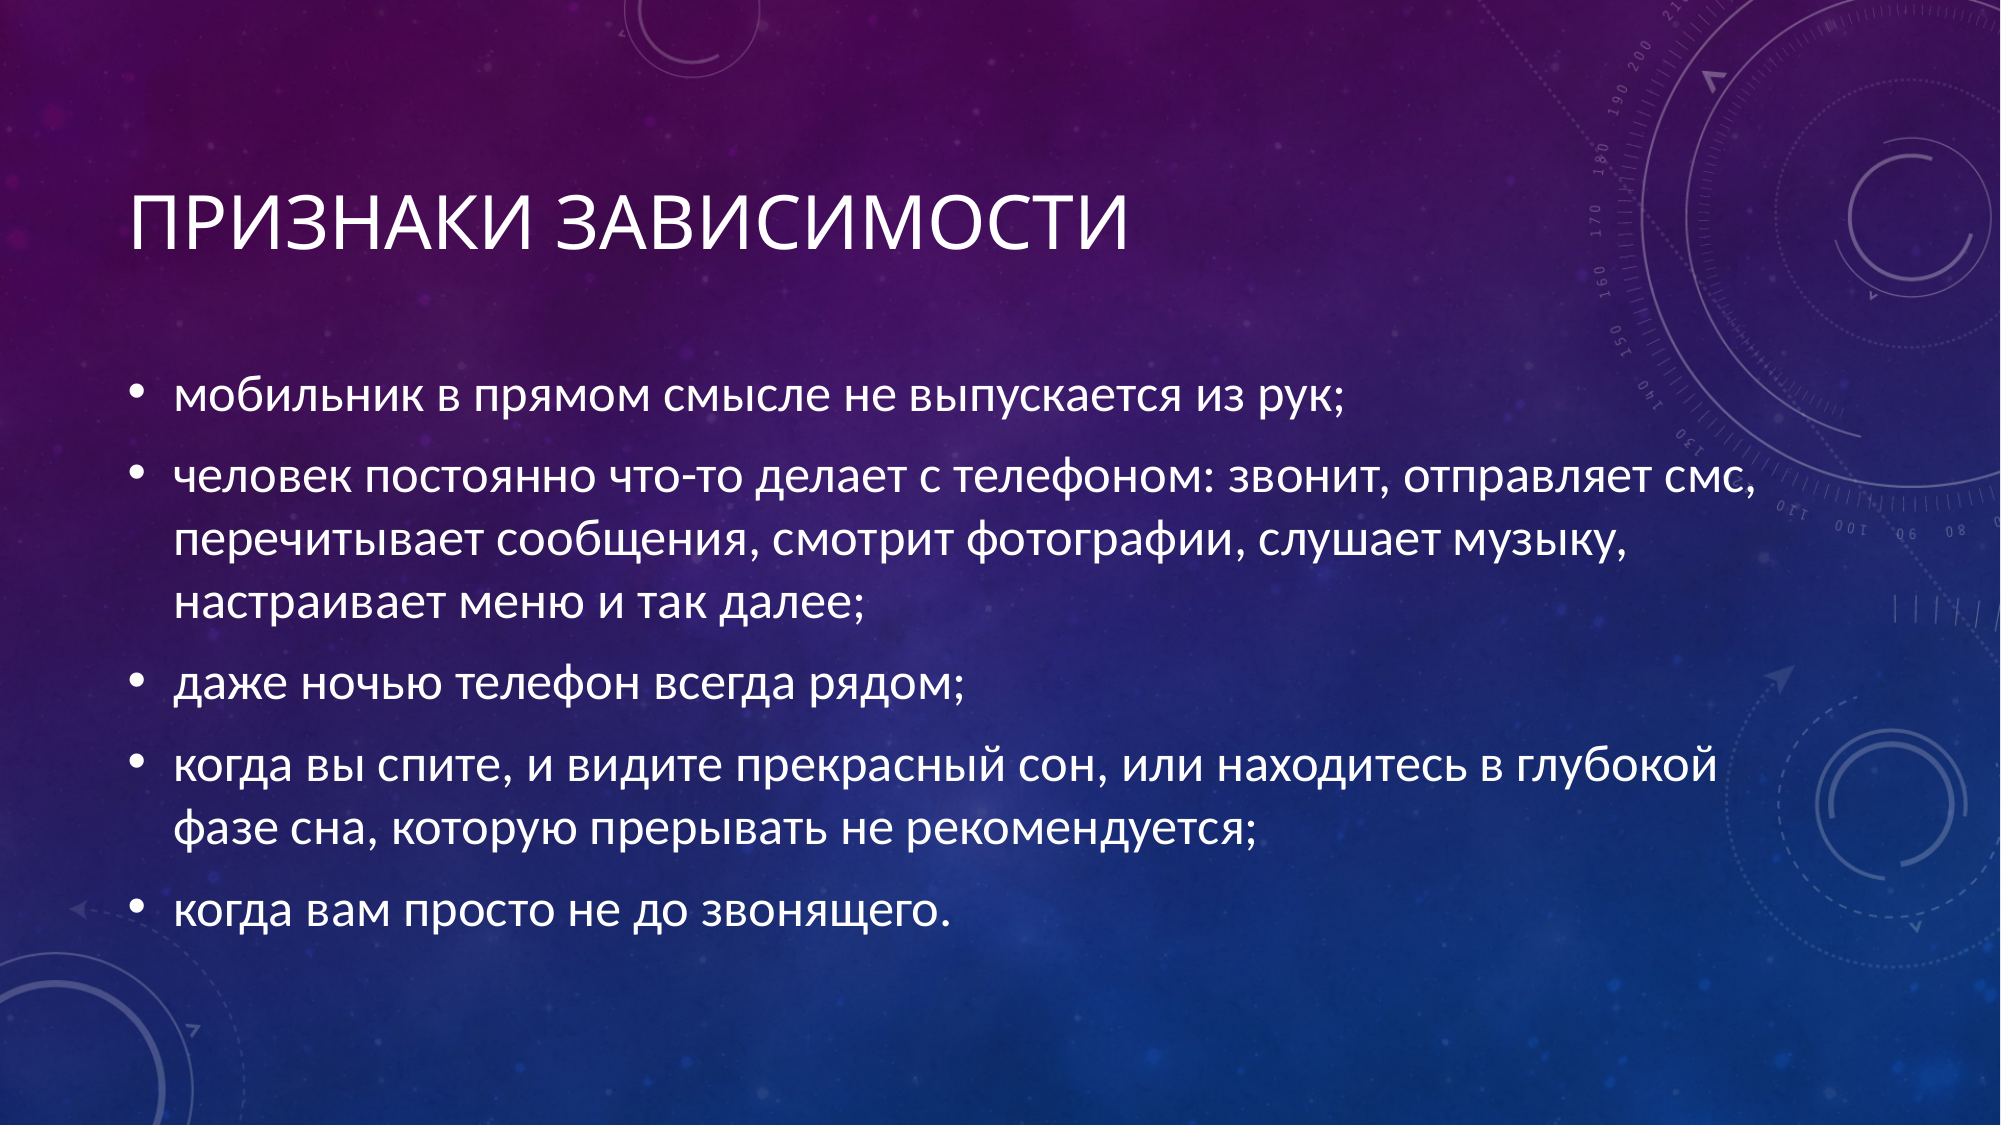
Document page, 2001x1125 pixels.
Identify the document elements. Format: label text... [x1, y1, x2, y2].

picture [0, 0, 2001, 1125]
list мобильник в прямом смысле не выпускается из рук; человек постоянно что-то делает с телефоном: звонит, отправляет смс, перечитывает сообщения, смотрит фотографии, слушает музыку, настраивает меню и так далее; даже ночью телефон всегда рядом; когда вы спите, и видите прекрасный сон, или находитесь в глубокой фазе сна, которую прерывать не рекомендуется; когда вам просто не до звонящего. [112, 351, 1775, 950]
title Признаки зависимости [112, 99, 1775, 339]
